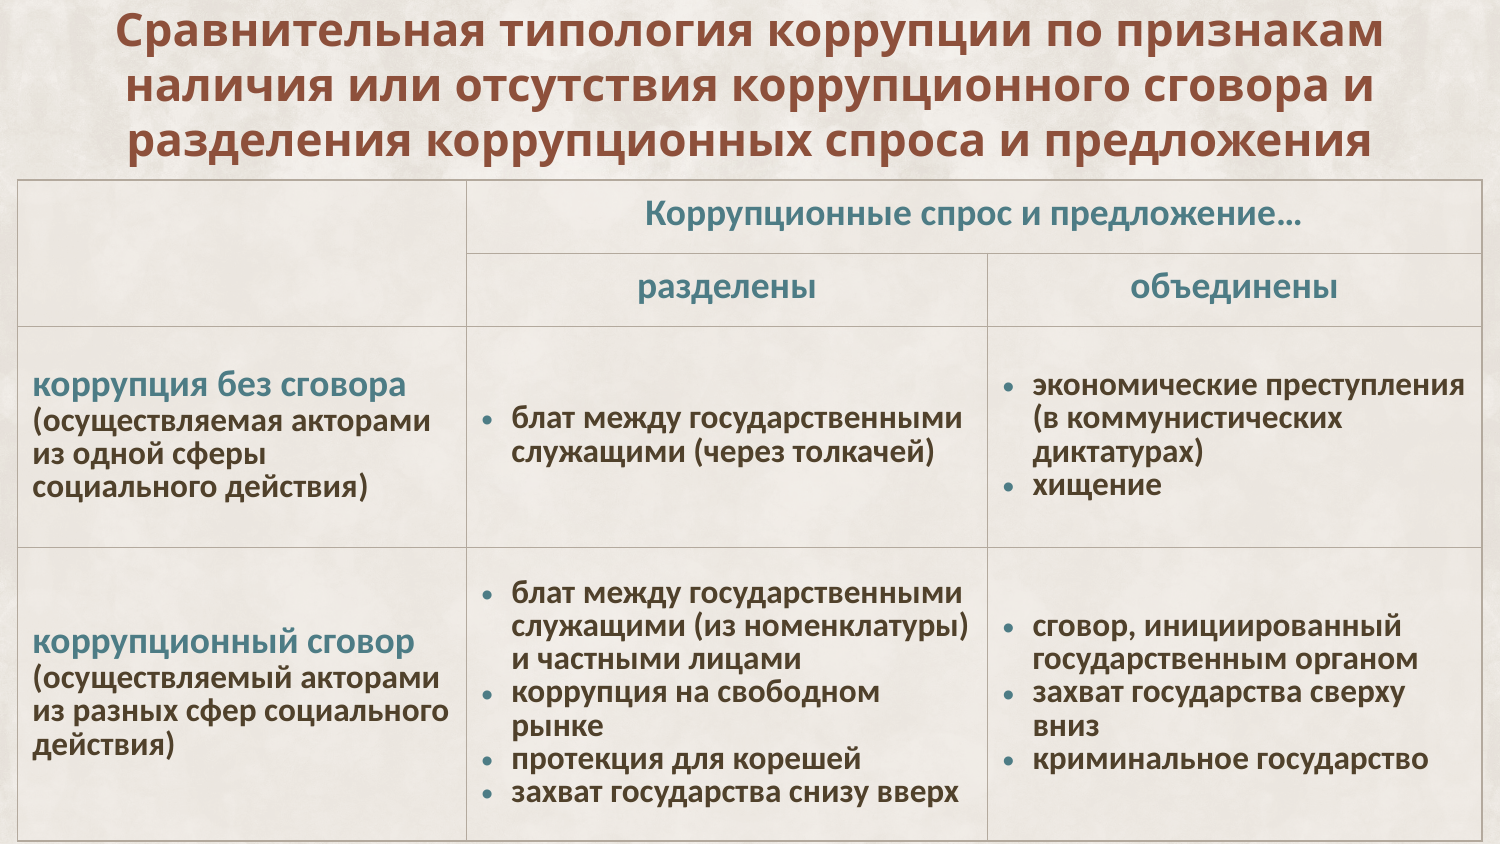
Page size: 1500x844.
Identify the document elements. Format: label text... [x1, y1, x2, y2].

table_cell блат между государственными служащими (через толкачей) [467, 327, 987, 547]
table_cell коррупция без сговора (осуществляемая акторами из одной сферы социального действия) [18, 327, 466, 547]
table_cell коррупционный сговор (осуществляемый акторами из разных сфер социального действия) [18, 548, 466, 840]
table_header [18, 181, 466, 326]
table_cell экономические преступления (в коммунистических диктатурах) хищение [988, 327, 1481, 547]
table_header Коррупционные спрос и предложение… [467, 181, 1481, 253]
title Сравнительная типология коррупции по признакам наличия или отсутствия коррупционного сговора и разделения коррупционных спроса и предложения [17, 8, 1483, 159]
table_cell блат между государственными служащими (из номенклатуры) и частными лицами коррупция на свободном рынке протекция для корешей захват государства снизу вверх [467, 548, 987, 840]
table_cell сговор, инициированный государственным органом захват государства сверху вниз криминальное государство [988, 548, 1481, 840]
table_cell разделены [467, 254, 987, 326]
table_cell объединены [988, 254, 1481, 326]
picture [0, 0, 1500, 844]
